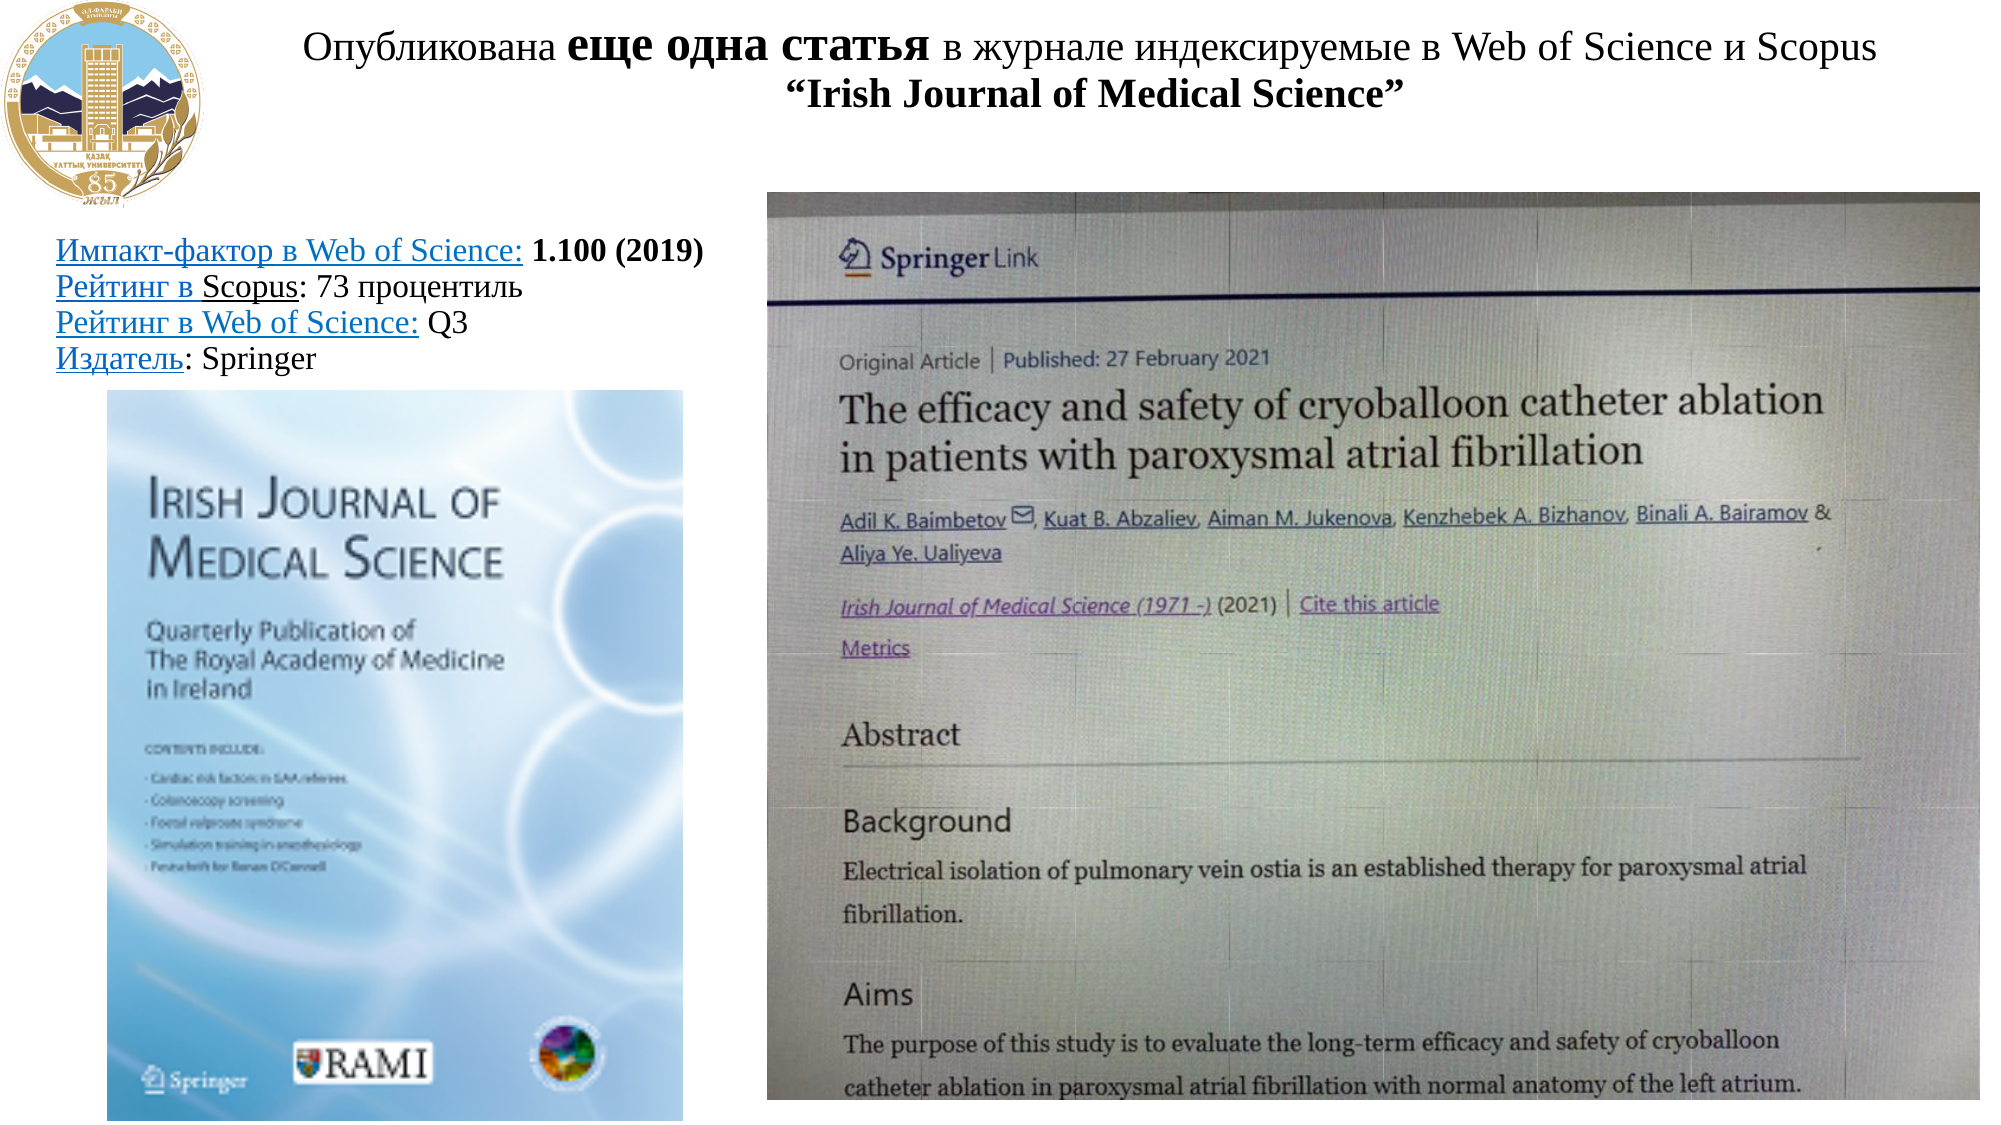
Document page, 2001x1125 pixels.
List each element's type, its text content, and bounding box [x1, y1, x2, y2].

picture [107, 390, 683, 1121]
text_box Импакт-фактор в Web of Science: 1.100 (2019) Рейтинг в Scopus: 73 процентиль Рейтинг в Web of Science: Q3 Издатель: Springer [40, 107, 733, 421]
picture [0, 0, 204, 208]
text_box Опубликована еще одна статья в журнале индексируемые в Web of Science и Scopus “Irish Journal of Medical Science” [204, 34, 2000, 169]
picture [767, 192, 1980, 1100]
